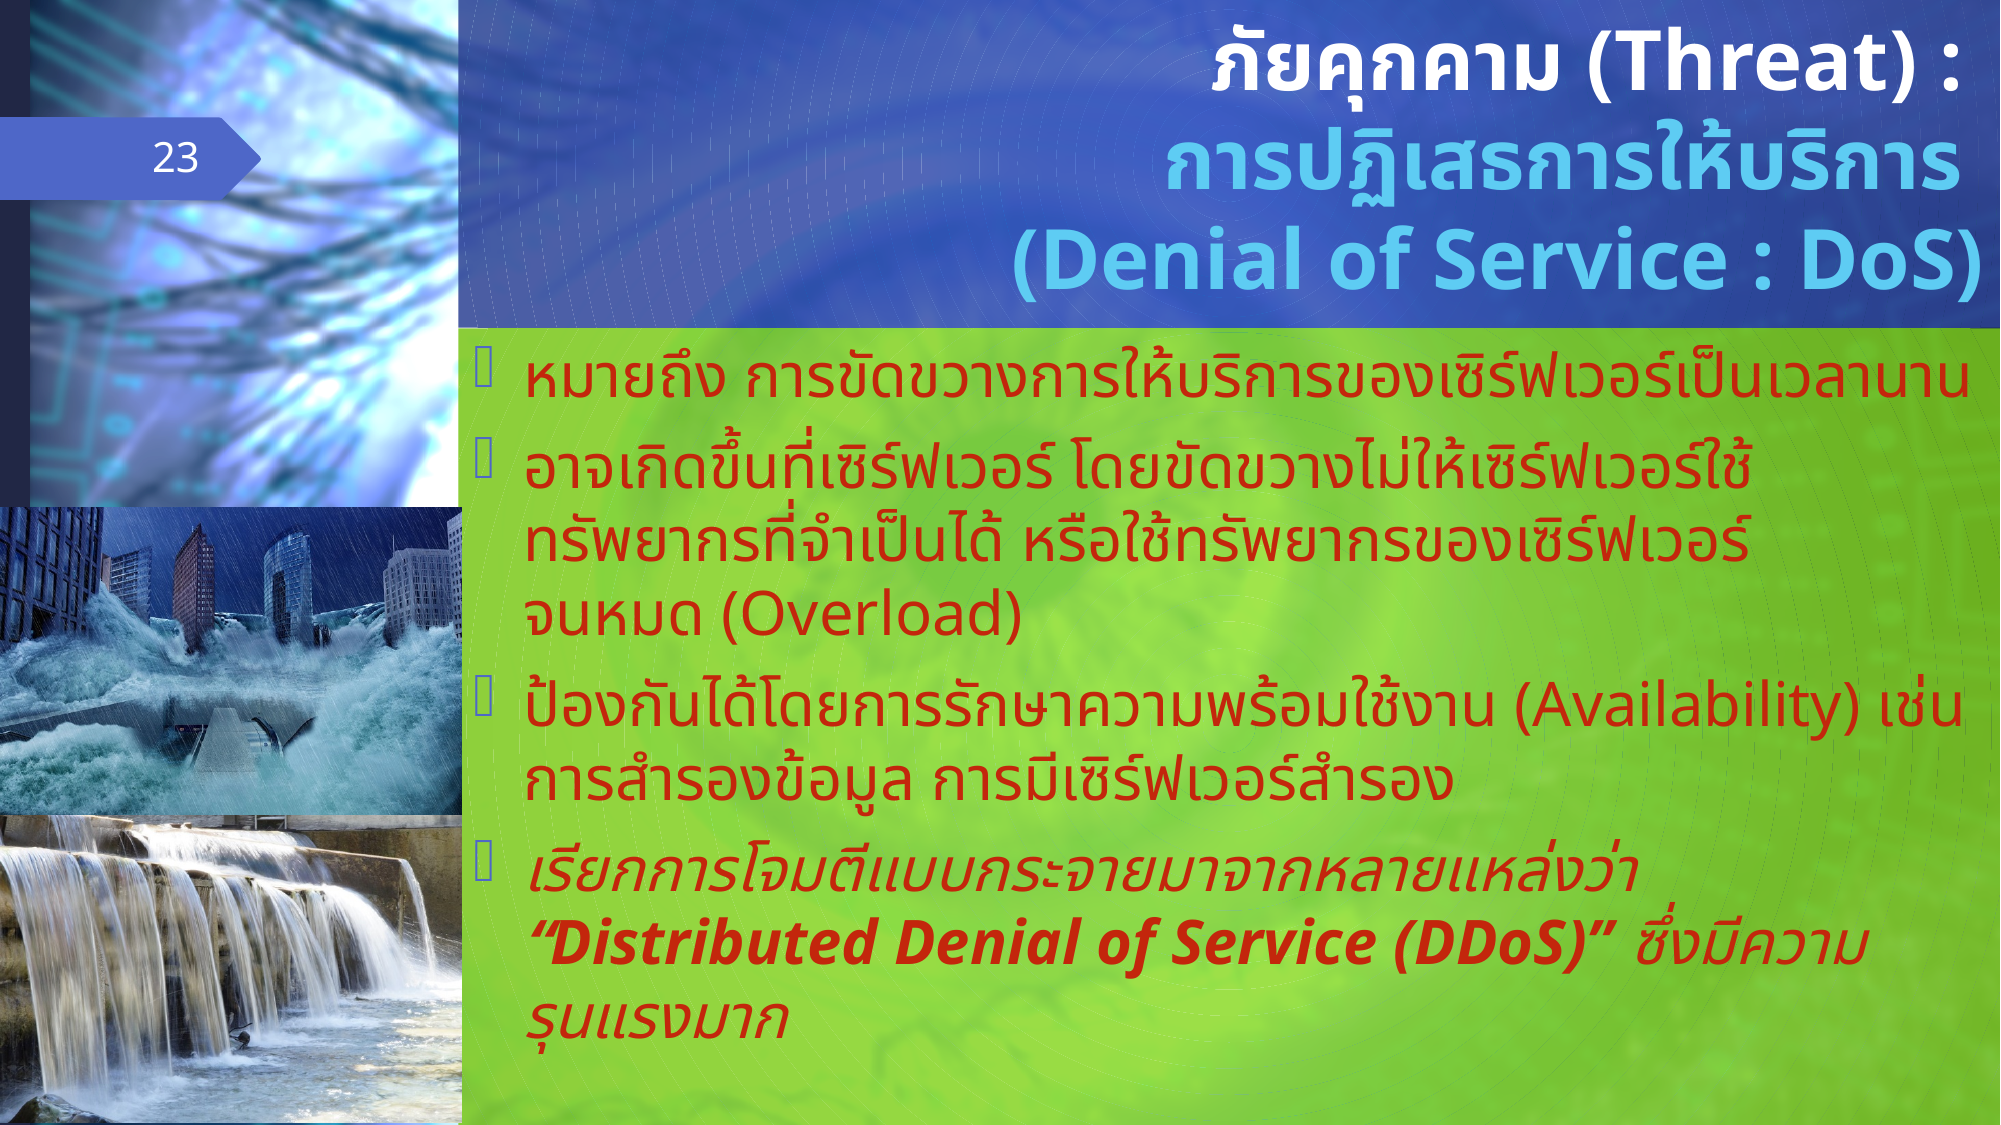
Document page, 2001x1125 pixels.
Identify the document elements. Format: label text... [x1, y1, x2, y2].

title ภัยคุกคาม (Threat) : การปฏิเสธการให้บริการ (Denial of Service : DoS) [458, 0, 2000, 328]
picture [0, 0, 463, 1125]
list หมายถึง การขัดขวางการให้บริการของเซิร์ฟเวอร์เป็นเวลานาน อาจเกิดขึ้นที่เซิร์ฟเวอร์ โดยขัดขวางไม่ให้เซิร์ฟเวอร์ใช้ทรัพยากรที่จำเป็นได้ หรือใช้ทรัพยากรของเซิร์ฟเวอร์ จนหมด (Overload) ป้องกันได้โดยการรักษาความพร้อมใช้งาน (Availability) เช่น การสำรองข้อมูล การมีเซิร์ฟเวอร์สำรอง เรียกการโจมตีแบบกระจายมาจากหลายแหล่งว่า “Distributed Denial of Service (DDoS)” ซึ่งมีความรุนแรงมาก [458, 328, 2000, 1125]
slide_number 23 [87, 129, 216, 190]
